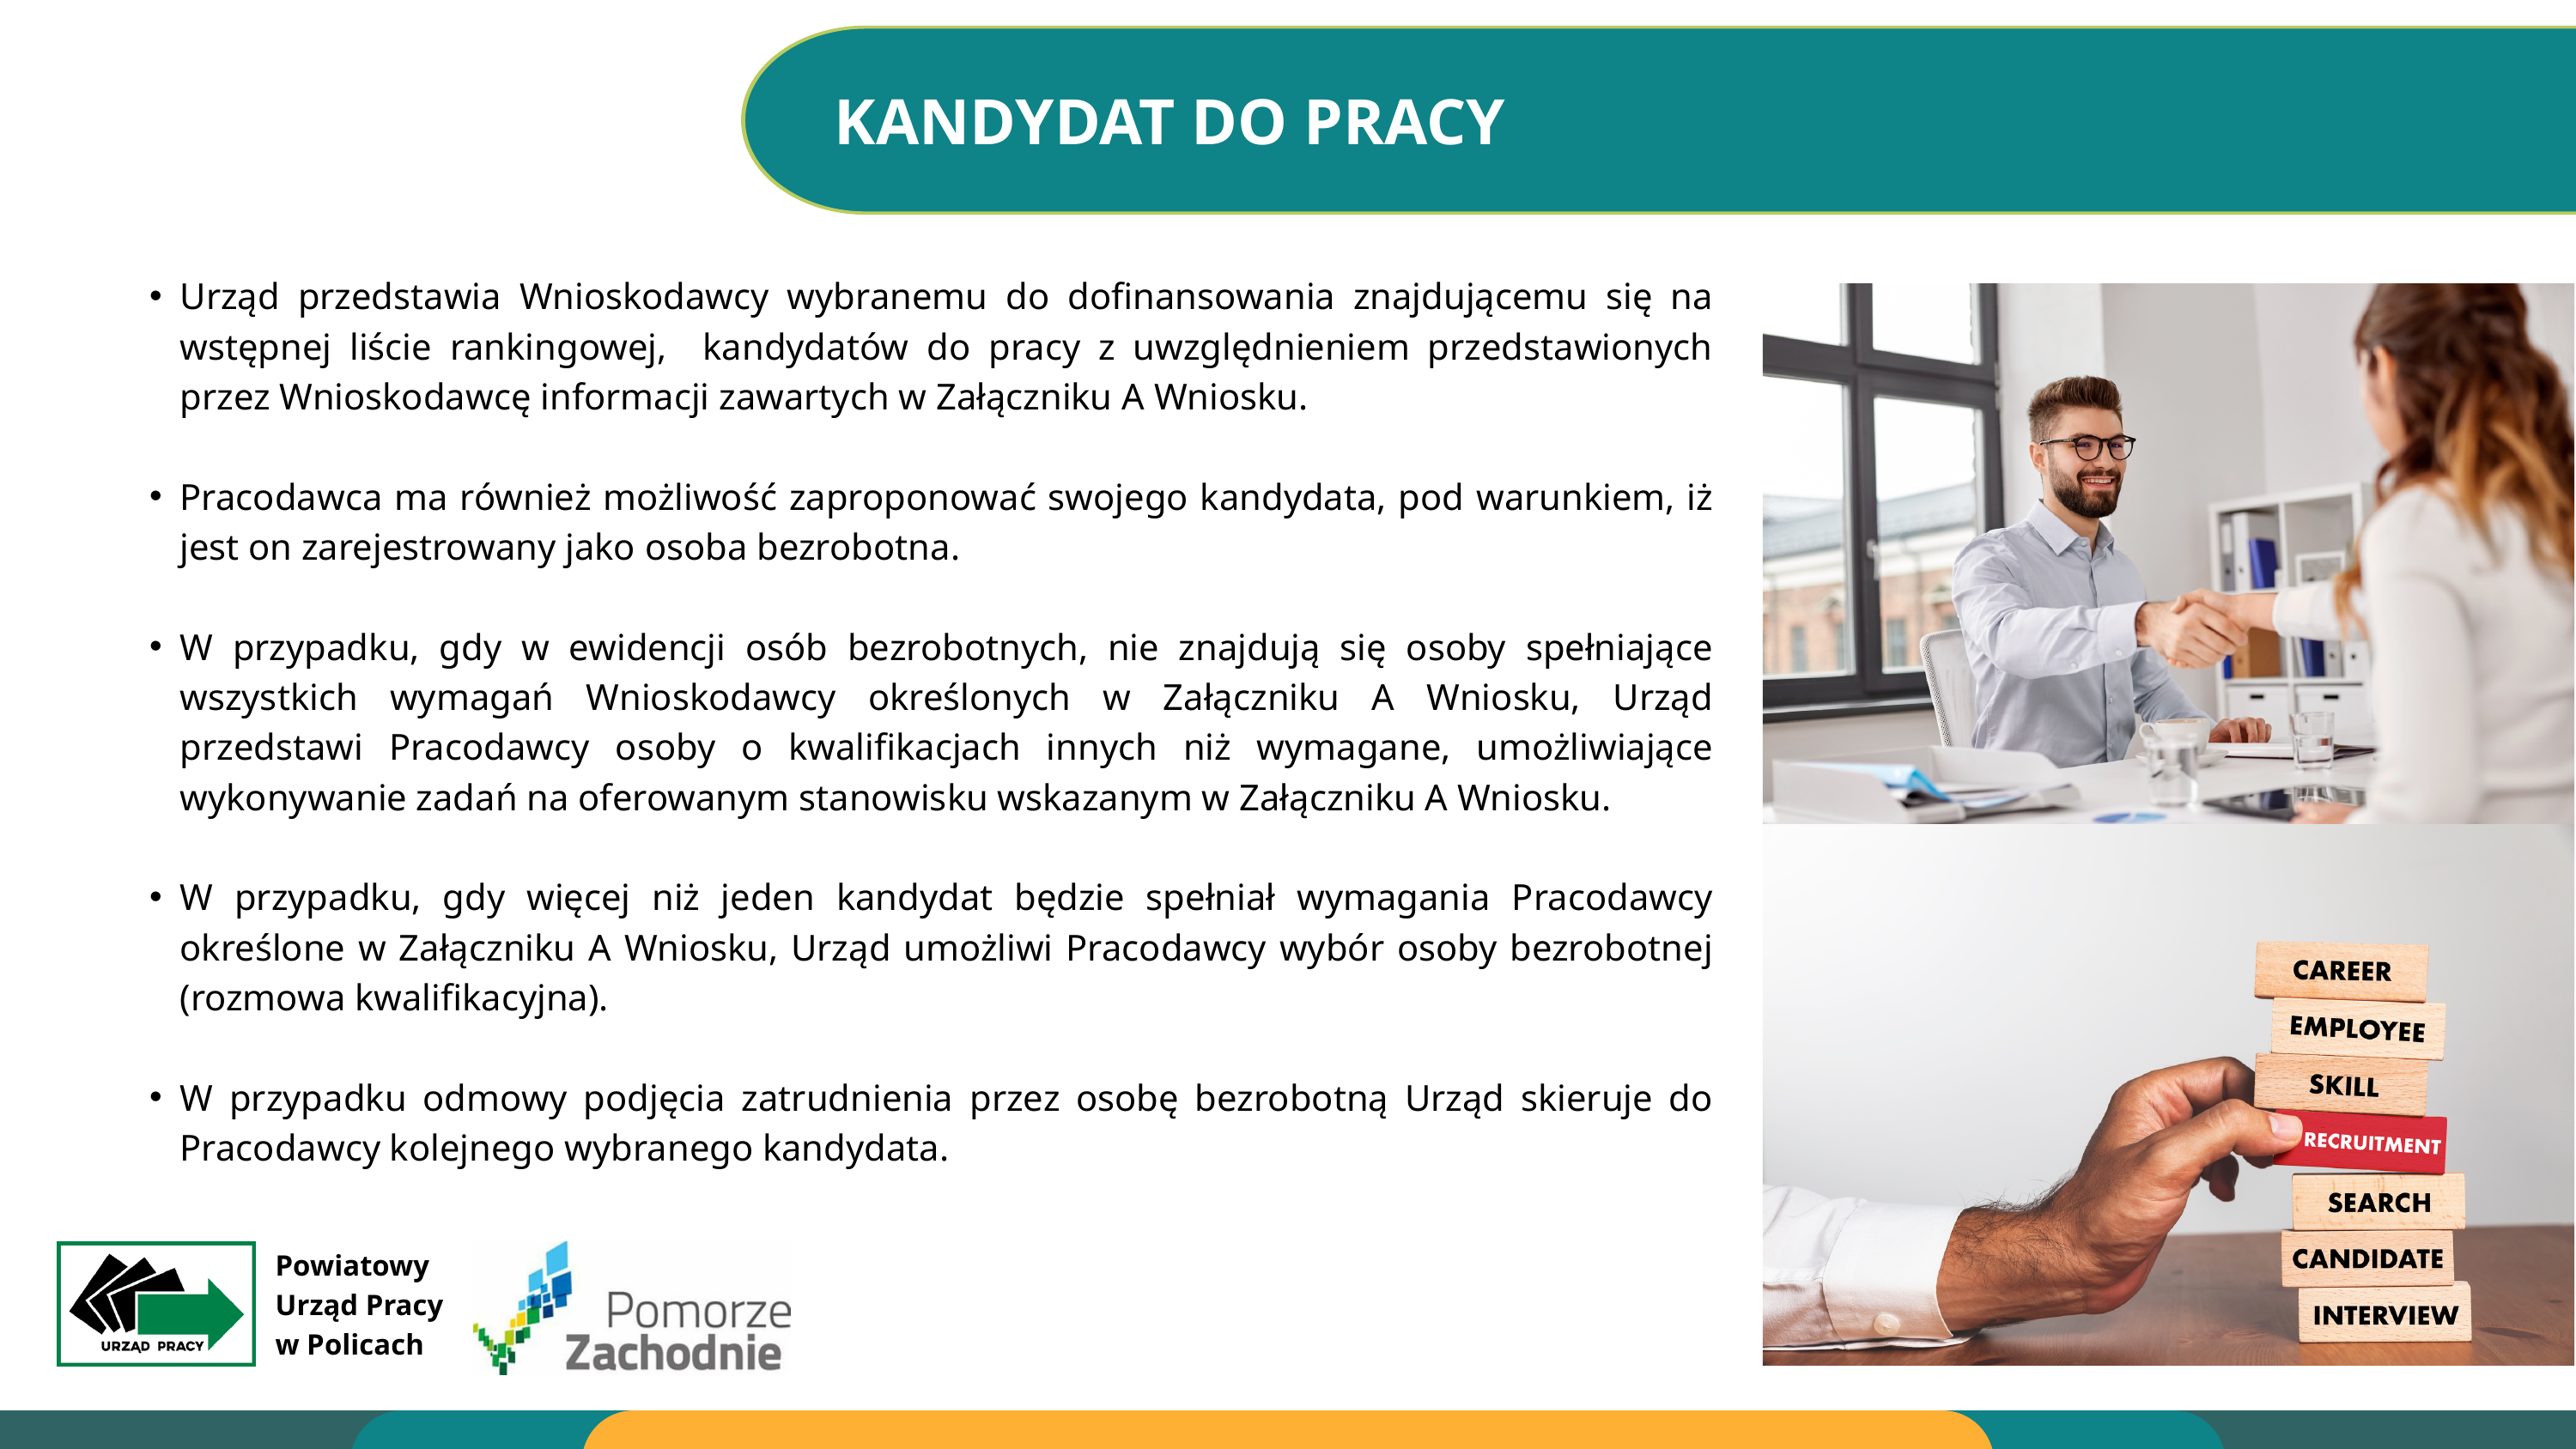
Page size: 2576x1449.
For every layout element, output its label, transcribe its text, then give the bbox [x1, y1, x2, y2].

text_box [1762, 824, 2575, 1366]
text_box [740, 25, 2576, 215]
text_box [1762, 283, 2575, 824]
text_box [57, 1241, 118, 1367]
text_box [0, 1410, 2576, 1449]
text_box Urząd przedstawia Wnioskodawcy wybranemu do dofinansowania znajdującemu się na wstępnej liście rankingowej, kandydatów do pracy z uwzględnieniem przedstawionych przez Wnioskodawcę informacji zawartych w Załączniku A Wniosku. Pracodawca ma również możliwość zaproponować swojego kandydata, pod warunkiem, iż jest on zarejestrowany jako osoba bezrobotna. W przypadku, gdy w ewidencji osób bezrobotnych, nie znajdują się osoby spełniające wszystkich wymagań Wnioskodawcy określonych w Załączniku A Wniosku, Urząd przedstawi Pracodawcy osoby o kwalifikacjach innych niż wymagane, umożliwiające wykonywanie zadań na oferowanym stanowisku wskazanym w Załączniku A Wniosku. W przypadku, gdy więcej niż jeden kandydat będzie spełniał wymagania Pracodawcy określone w Załączniku A Wniosku, Urząd umożliwi Pracodawcy wybór osoby bezrobotnej (rozmowa kwalifikacyjna). W przypadku odmowy podjęcia zatrudnienia przez osobę bezrobotną Urząd skieruje do Pracodawcy kolejnego wybranego kandydata. [118, 266, 1714, 1407]
